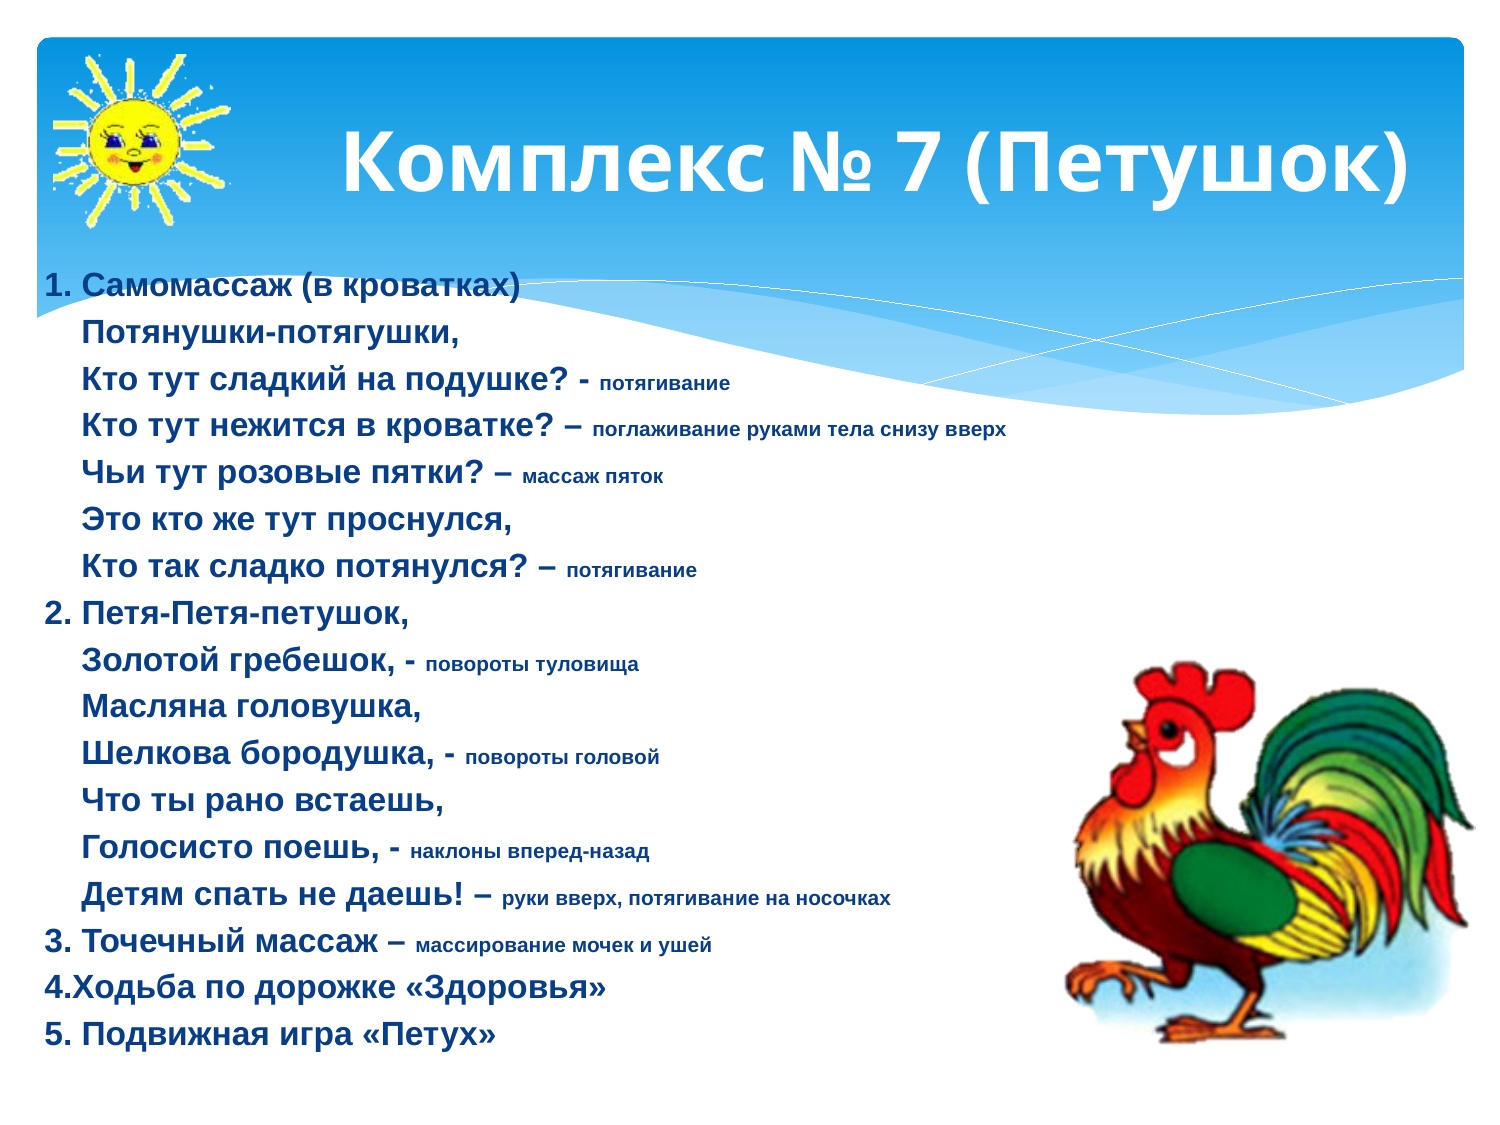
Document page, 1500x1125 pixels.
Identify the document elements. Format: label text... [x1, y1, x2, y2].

list 1. Самомассаж (в кроватках) Потянушки-потягушки, Кто тут сладкий на подушке? - потягивание Кто тут нежится в кроватке? – поглаживание руками тела снизу вверх Чьи тут розовые пятки? – массаж пяток Это кто же тут проснулся, Кто так сладко потянулся? – потягивание 2. Петя-Петя-петушок, Золотой гребешок, - повороты туловища Масляна головушка, Шелкова бородушка, - повороты головой Что ты рано встаешь, Голосисто поешь, - наклоны вперед-назад Детям спать не даешь! – руки вверх, потягивание на носочках 3. Точечный массаж – массирование мочек и ушей 4.Ходьба по дорожке «Здоровья» 5. Подвижная игра «Петух» [29, 255, 1471, 1071]
picture [910, 656, 1476, 1071]
picture [52, 55, 231, 232]
title Комплекс № 7 (Петушок) [74, 55, 1426, 262]
